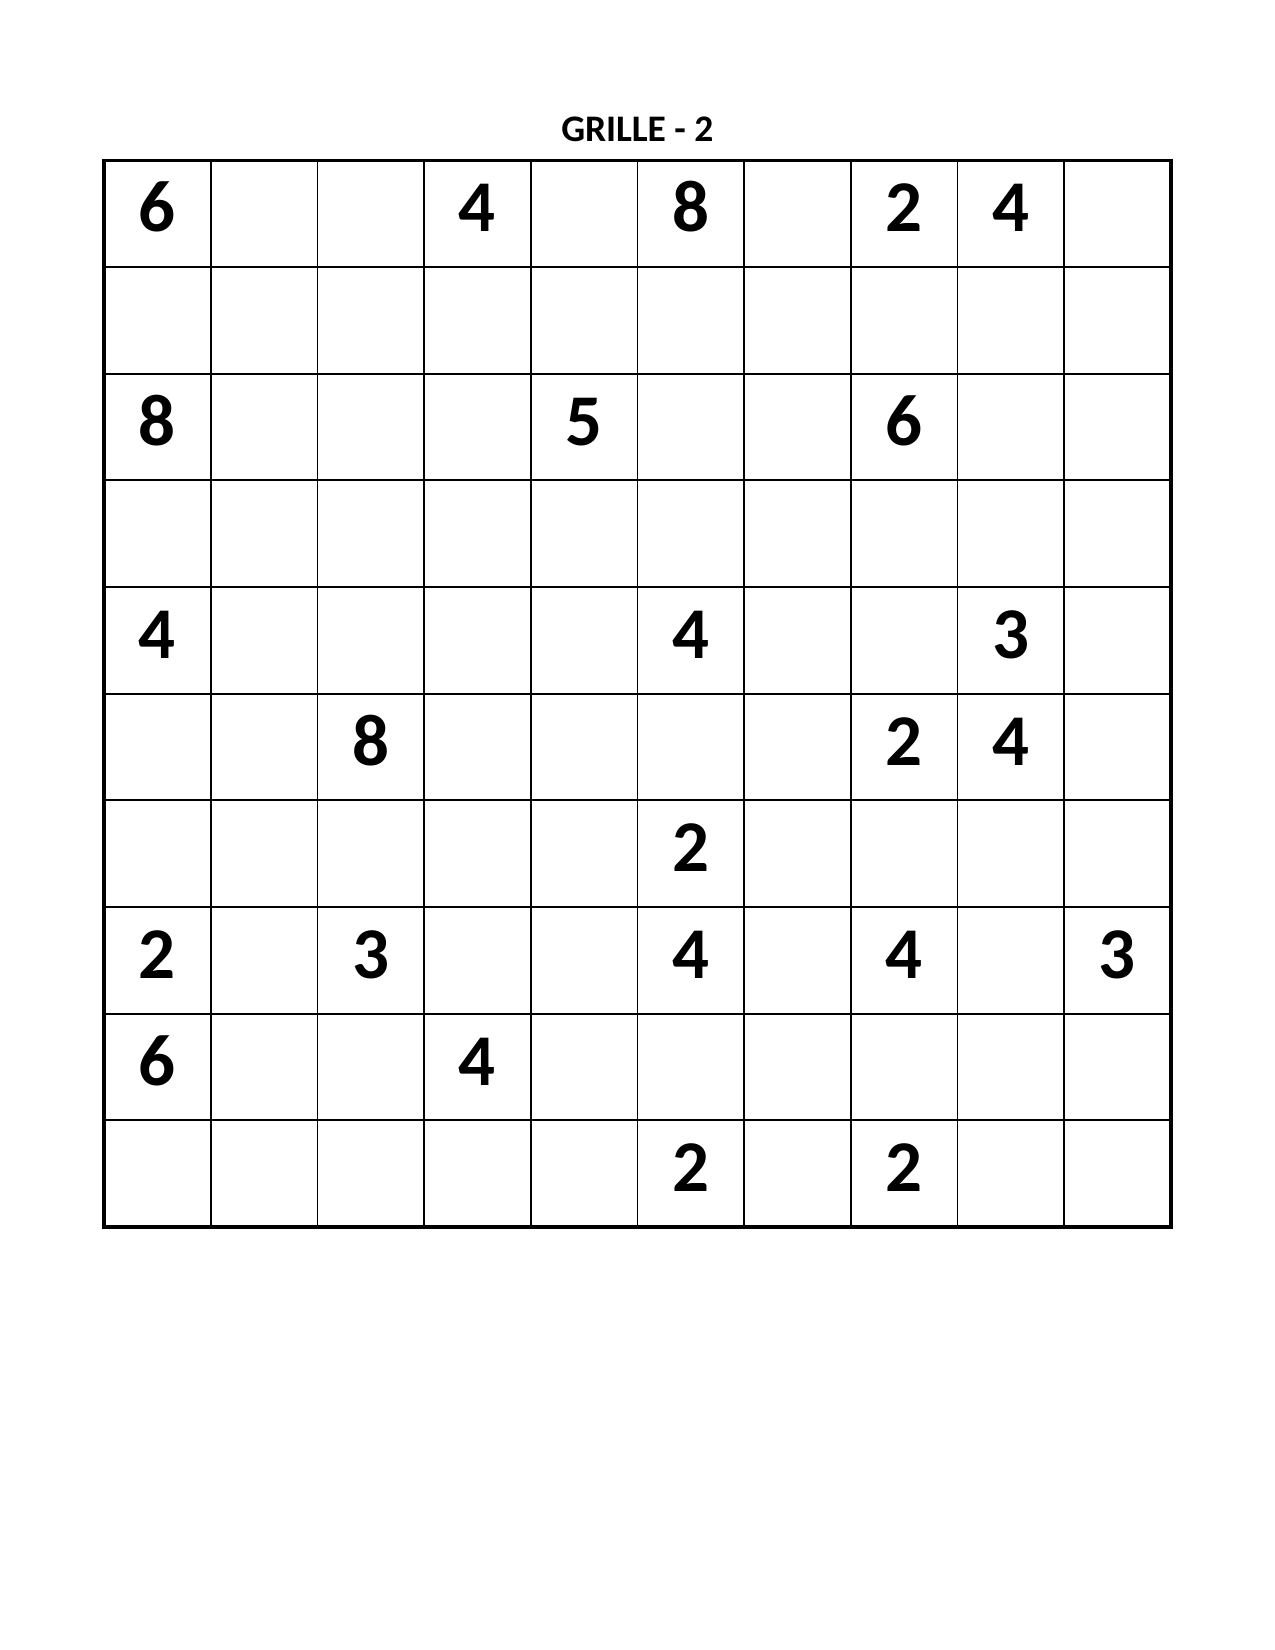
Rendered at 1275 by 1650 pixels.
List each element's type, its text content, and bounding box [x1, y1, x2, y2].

table_cell [212, 695, 317, 799]
table_header 2 [852, 162, 957, 266]
table_cell [212, 588, 317, 693]
table_cell [958, 481, 1063, 586]
table_cell 2 [852, 1121, 957, 1225]
table_cell 6 [106, 1015, 210, 1119]
table_cell [638, 695, 743, 799]
table_cell [852, 481, 957, 586]
table_cell [212, 481, 317, 586]
table_cell 3 [958, 588, 1063, 693]
table_cell [958, 1015, 1063, 1119]
table_cell [745, 1121, 850, 1225]
table_cell [852, 268, 957, 373]
table_cell [425, 481, 530, 586]
table_cell 8 [106, 375, 210, 479]
table_cell [852, 801, 957, 906]
table_header 8 [638, 162, 743, 266]
table_cell [532, 588, 637, 693]
table_cell 2 [638, 801, 743, 906]
table_cell [425, 268, 530, 373]
table_header [318, 162, 423, 266]
table_cell [318, 375, 423, 479]
table_cell [532, 695, 637, 799]
table_header [745, 162, 850, 266]
table_cell [532, 908, 637, 1013]
table_cell [425, 375, 530, 479]
table_cell [532, 1121, 637, 1225]
table_cell 4 [852, 908, 957, 1013]
table_cell [745, 1015, 850, 1119]
table_cell [958, 375, 1063, 479]
table_cell [1065, 268, 1169, 373]
table_cell [106, 1121, 210, 1225]
table_cell [1065, 481, 1169, 586]
table_cell 3 [318, 908, 423, 1013]
table_cell [958, 268, 1063, 373]
table_cell [425, 1121, 530, 1225]
table_cell [745, 908, 850, 1013]
table_cell 4 [638, 588, 743, 693]
table_cell 6 [852, 375, 957, 479]
table_cell [318, 801, 423, 906]
table_cell [1065, 695, 1169, 799]
table_cell 4 [958, 695, 1063, 799]
table_cell [318, 481, 423, 586]
table_cell [852, 588, 957, 693]
table_cell 2 [852, 695, 957, 799]
table_cell [745, 801, 850, 906]
table_cell [745, 375, 850, 479]
table_cell [425, 695, 530, 799]
table_cell [425, 801, 530, 906]
table_header 6 [106, 162, 210, 266]
table_cell [106, 268, 210, 373]
table_cell [745, 588, 850, 693]
table_cell [745, 268, 850, 373]
table_cell 4 [425, 1015, 530, 1119]
table_cell [1065, 588, 1169, 693]
table_cell 2 [106, 908, 210, 1013]
table_cell [106, 801, 210, 906]
table_cell 4 [106, 588, 210, 693]
table_header [1065, 162, 1169, 266]
table_cell [745, 481, 850, 586]
table_header 4 [958, 162, 1063, 266]
table_cell 4 [638, 908, 743, 1013]
table_cell [1065, 1121, 1169, 1225]
table_cell [638, 481, 743, 586]
table_cell [532, 1015, 637, 1119]
table_cell [1065, 1015, 1169, 1119]
table_cell [1065, 801, 1169, 906]
table_cell [106, 481, 210, 586]
table_cell [212, 1015, 317, 1119]
table_cell [212, 375, 317, 479]
table_cell 2 [638, 1121, 743, 1225]
table_cell [958, 801, 1063, 906]
table_cell [212, 801, 317, 906]
table_cell [425, 908, 530, 1013]
table_cell [958, 1121, 1063, 1225]
table_cell [638, 1015, 743, 1119]
table_cell 5 [532, 375, 637, 479]
table_header [212, 162, 317, 266]
table_cell [318, 1015, 423, 1119]
table_cell [318, 588, 423, 693]
table_cell [212, 268, 317, 373]
text_box GRILLE - 2 [104, 104, 1171, 150]
table_cell [638, 375, 743, 479]
table_cell [318, 1121, 423, 1225]
table_cell 8 [318, 695, 423, 799]
table_cell [425, 588, 530, 693]
table_cell [318, 268, 423, 373]
table_cell [638, 268, 743, 373]
table_cell [745, 695, 850, 799]
table_cell [958, 908, 1063, 1013]
table_cell [532, 268, 637, 373]
table_header [532, 162, 637, 266]
table_cell [212, 1121, 317, 1225]
table_header 4 [425, 162, 530, 266]
table_cell [532, 481, 637, 586]
table_cell [106, 695, 210, 799]
table_cell [852, 1015, 957, 1119]
table_cell 3 [1065, 908, 1169, 1013]
table_cell [212, 908, 317, 1013]
table_cell [1065, 375, 1169, 479]
table_cell [532, 801, 637, 906]
